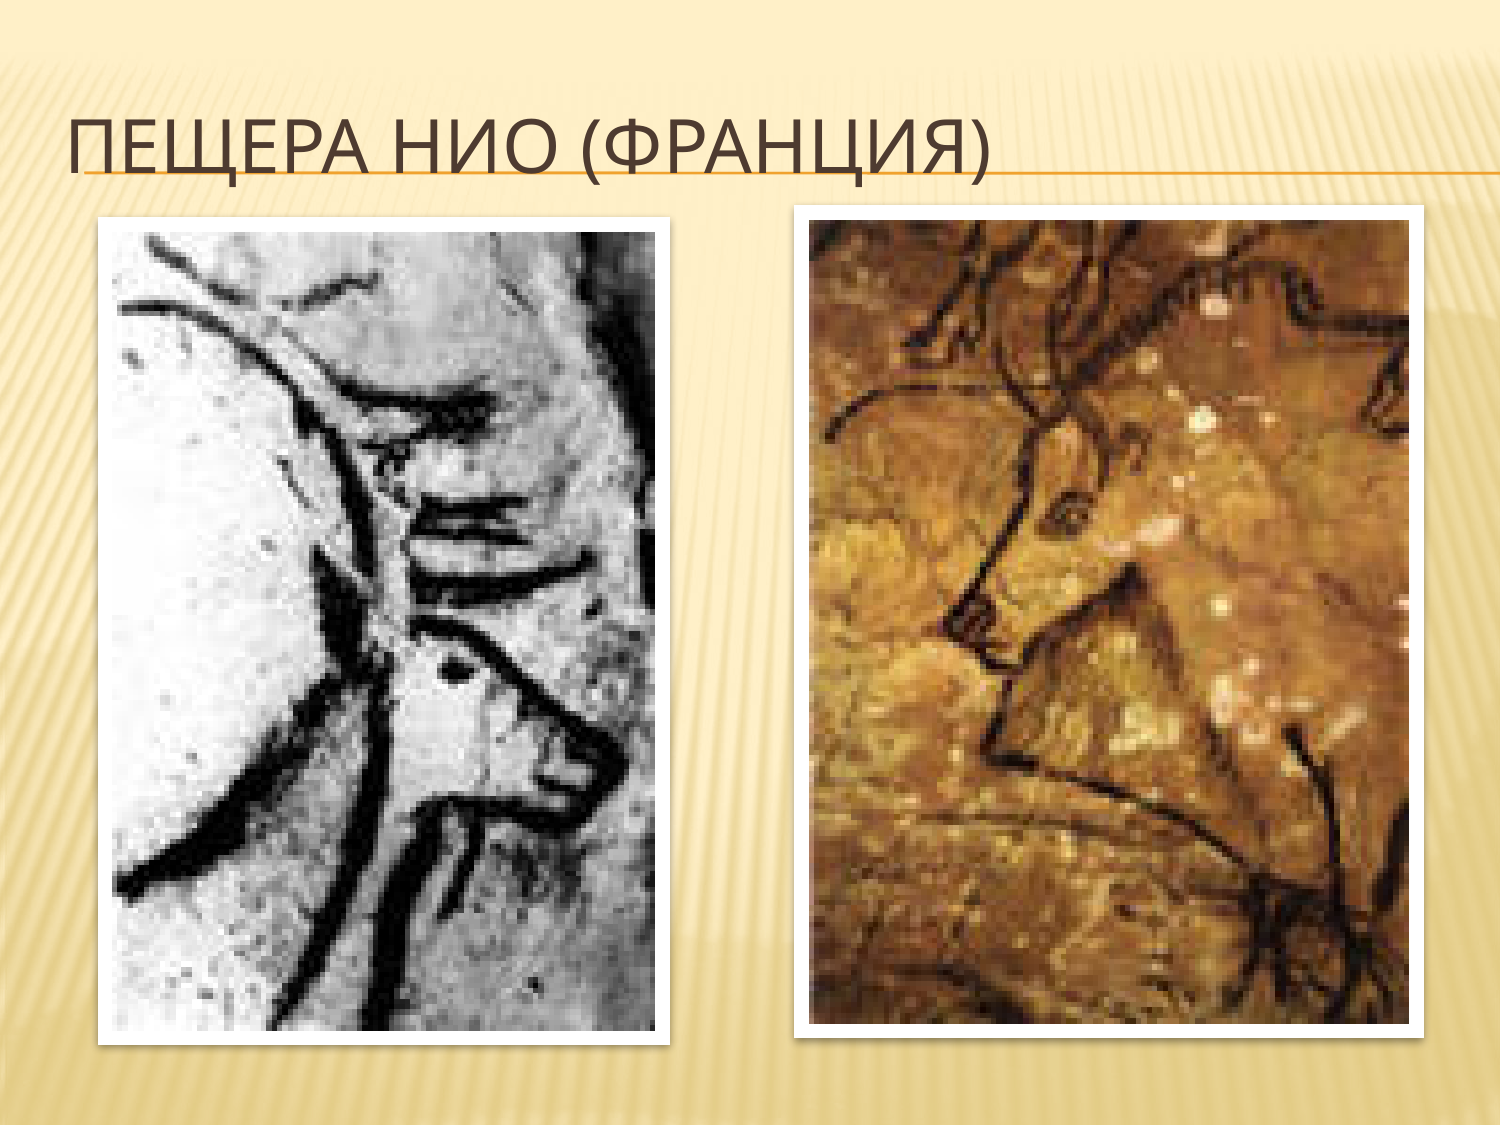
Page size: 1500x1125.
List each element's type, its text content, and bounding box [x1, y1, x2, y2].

title Пещера Нио (Франция) [49, 75, 1475, 213]
picture [808, 219, 1410, 1025]
picture [111, 231, 656, 1032]
